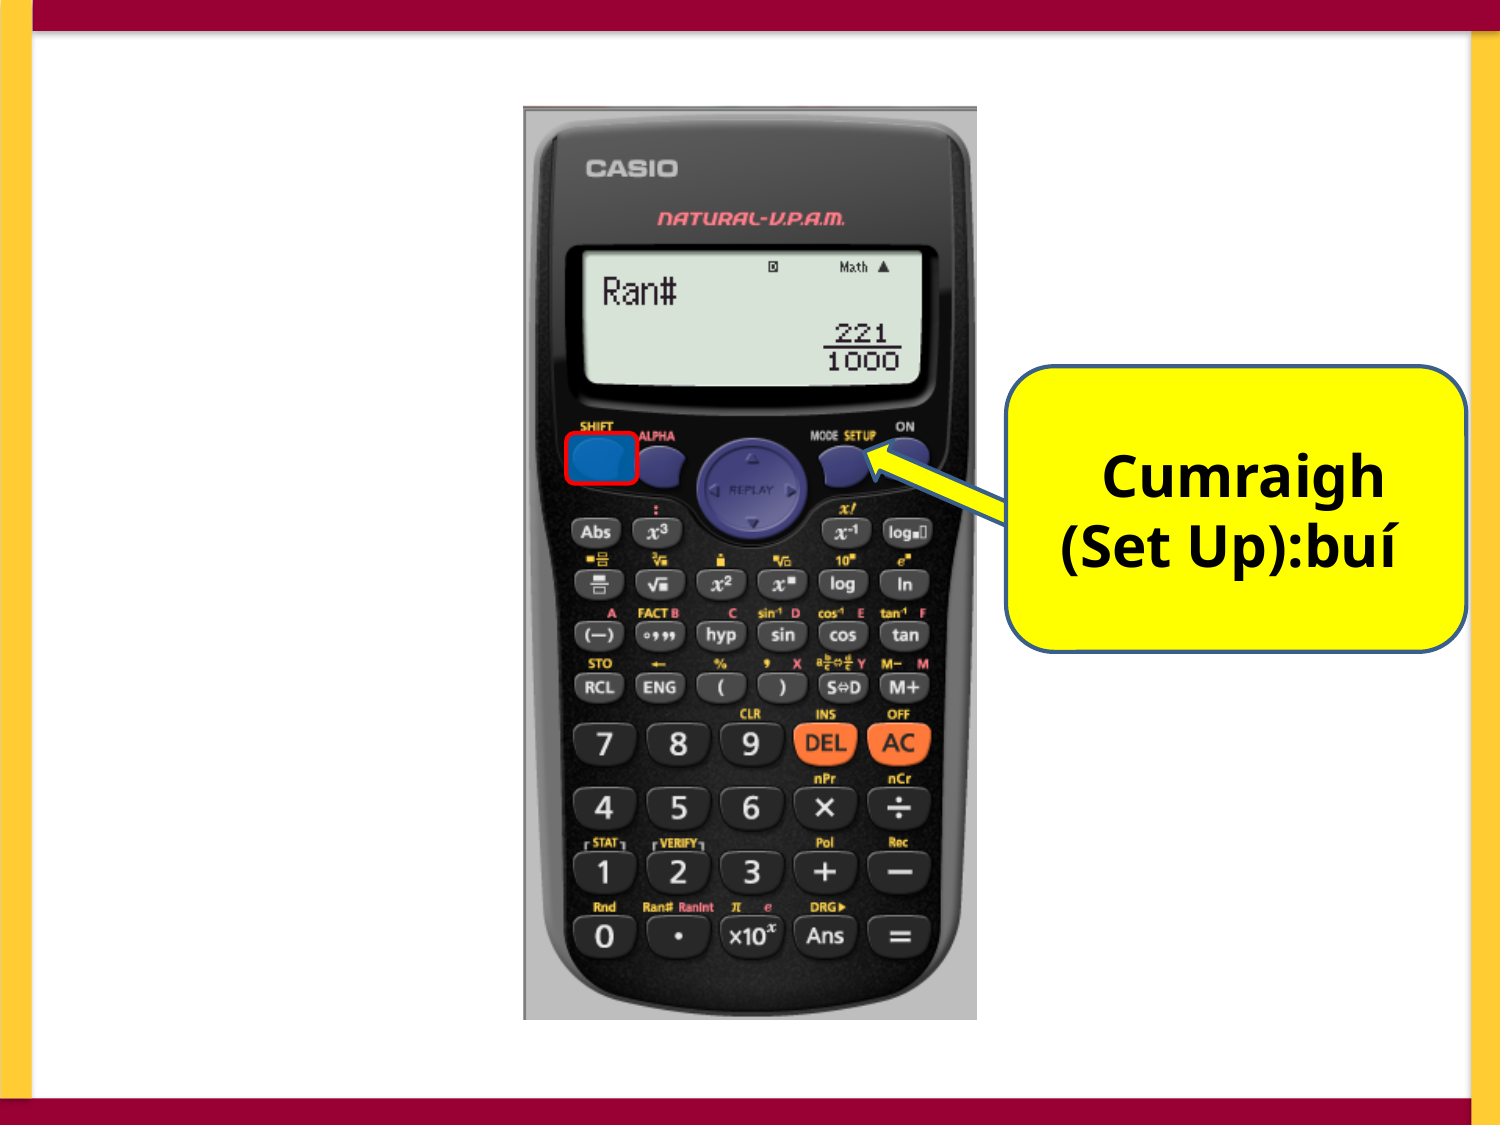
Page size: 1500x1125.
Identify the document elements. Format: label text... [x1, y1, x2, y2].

text_box [980, 487, 1003, 527]
text_box Cumraigh (Set Up):buí [1003, 364, 1469, 654]
picture [523, 105, 977, 1020]
